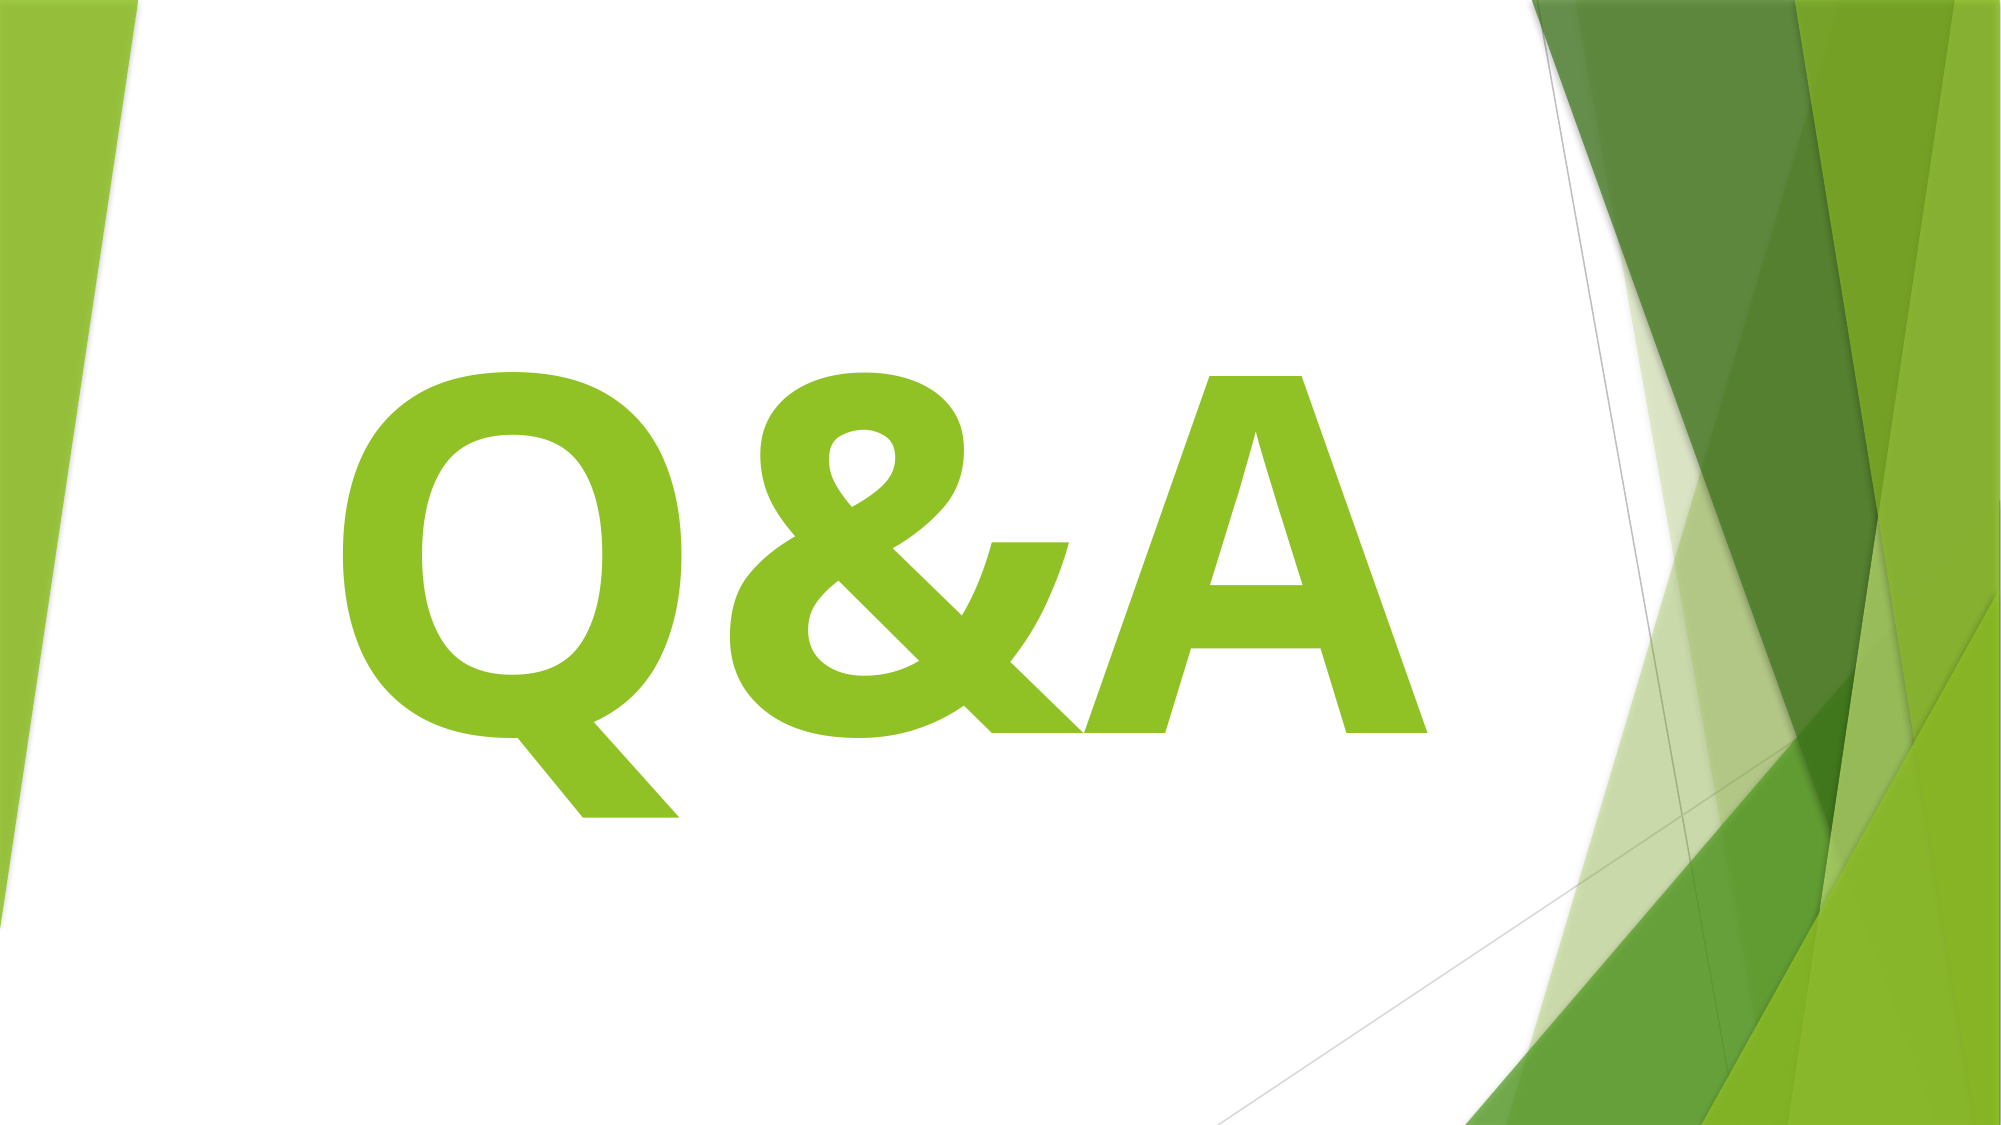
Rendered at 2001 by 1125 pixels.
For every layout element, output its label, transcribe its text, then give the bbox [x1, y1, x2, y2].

title Q&A [168, 570, 1443, 841]
